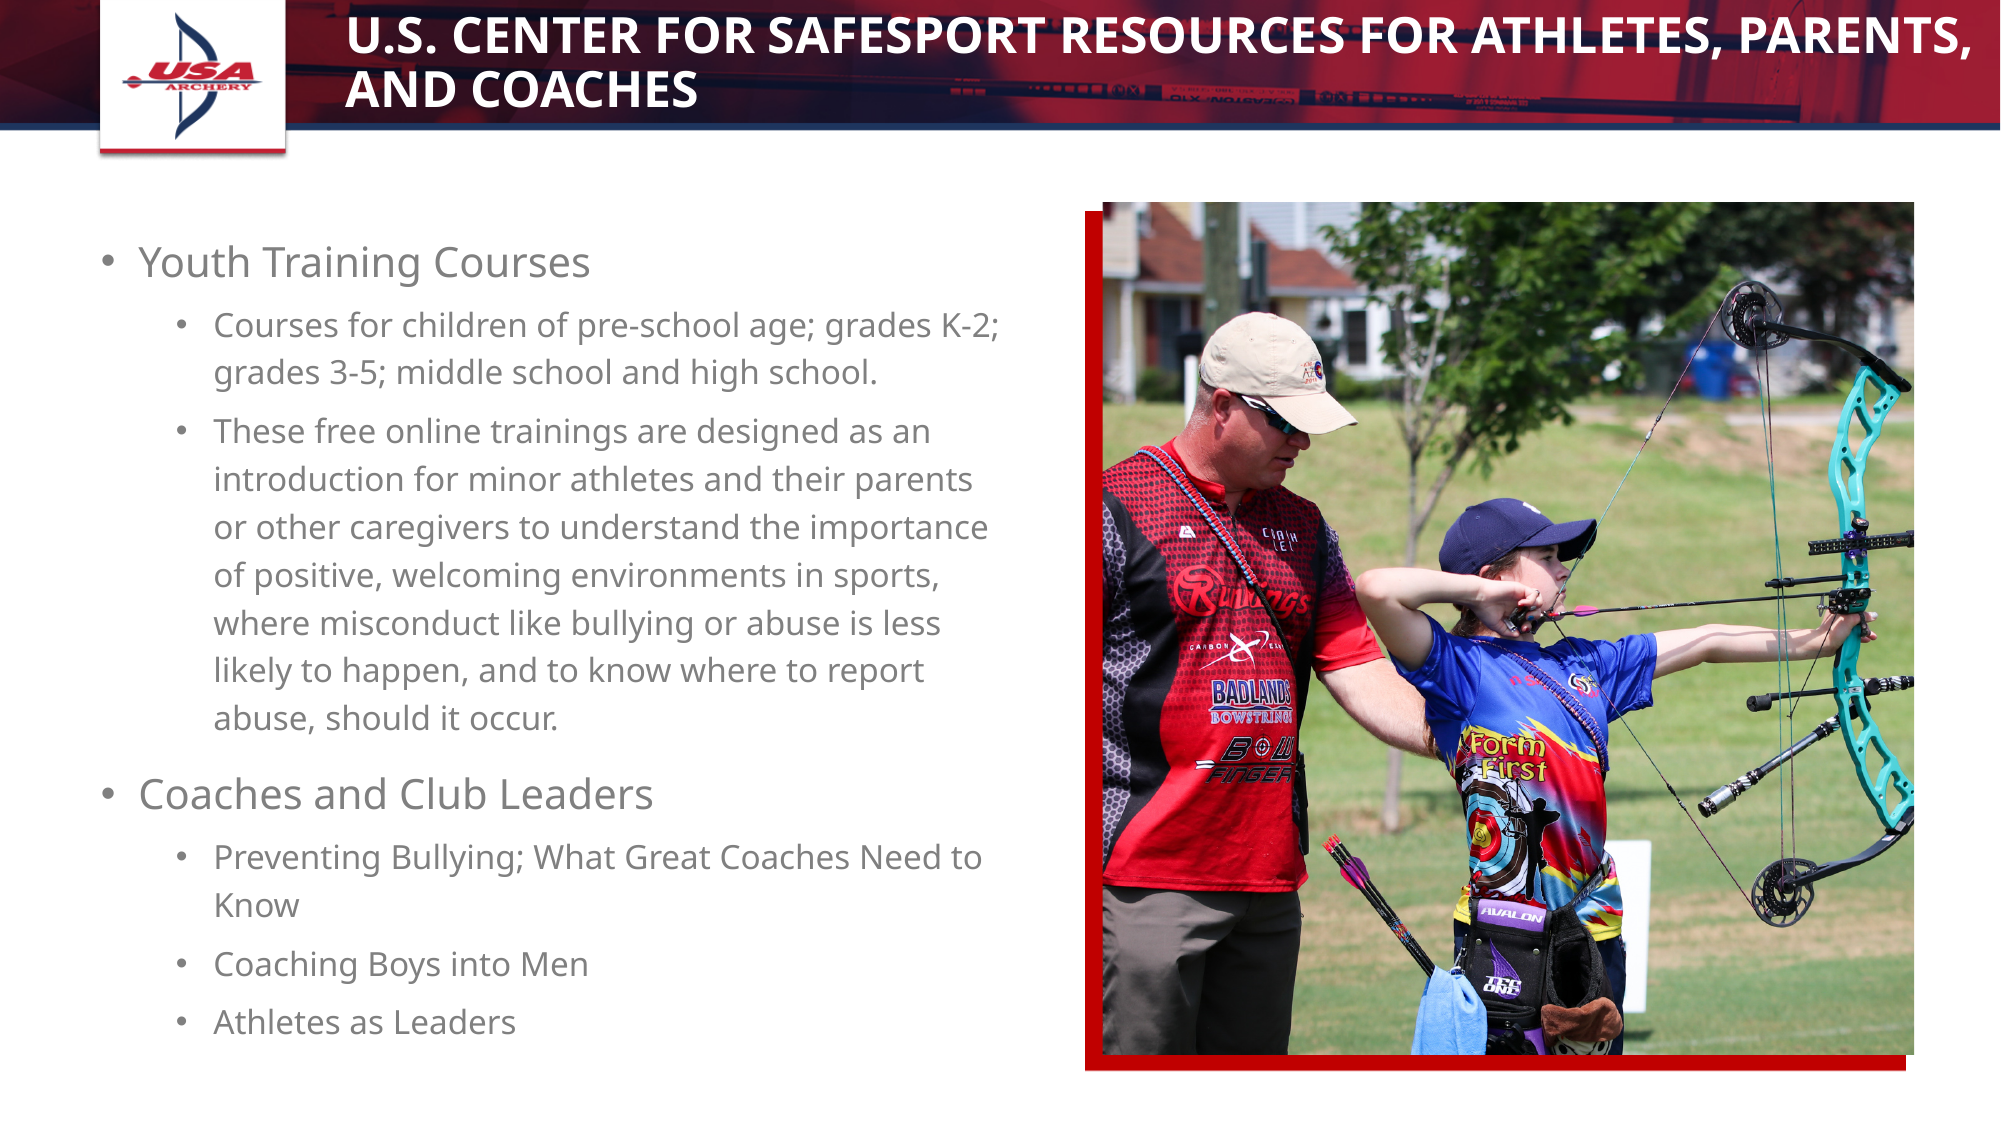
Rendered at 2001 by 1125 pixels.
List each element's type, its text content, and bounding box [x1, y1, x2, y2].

picture [0, 0, 2001, 1125]
list Youth Training Courses Courses for children of pre-school age; grades K-2; grades 3-5; middle school and high school. These free online trainings are designed as an introduction for minor athletes and their parents or other caregivers to understand the importance of positive, welcoming environments in sports, where misconduct like bullying or abuse is less likely to happen, and to know where to report abuse, should it occur. Coaches and Club Leaders Preventing Bullying; What Great Coaches Need to Know Coaching Boys into Men Athletes as Leaders [85, 174, 1020, 1083]
title U.S. CENTER FOR SAFESPORT RESOURCES FOR ATHLETES, PARENTS, AND COACHES [330, 2, 1990, 125]
